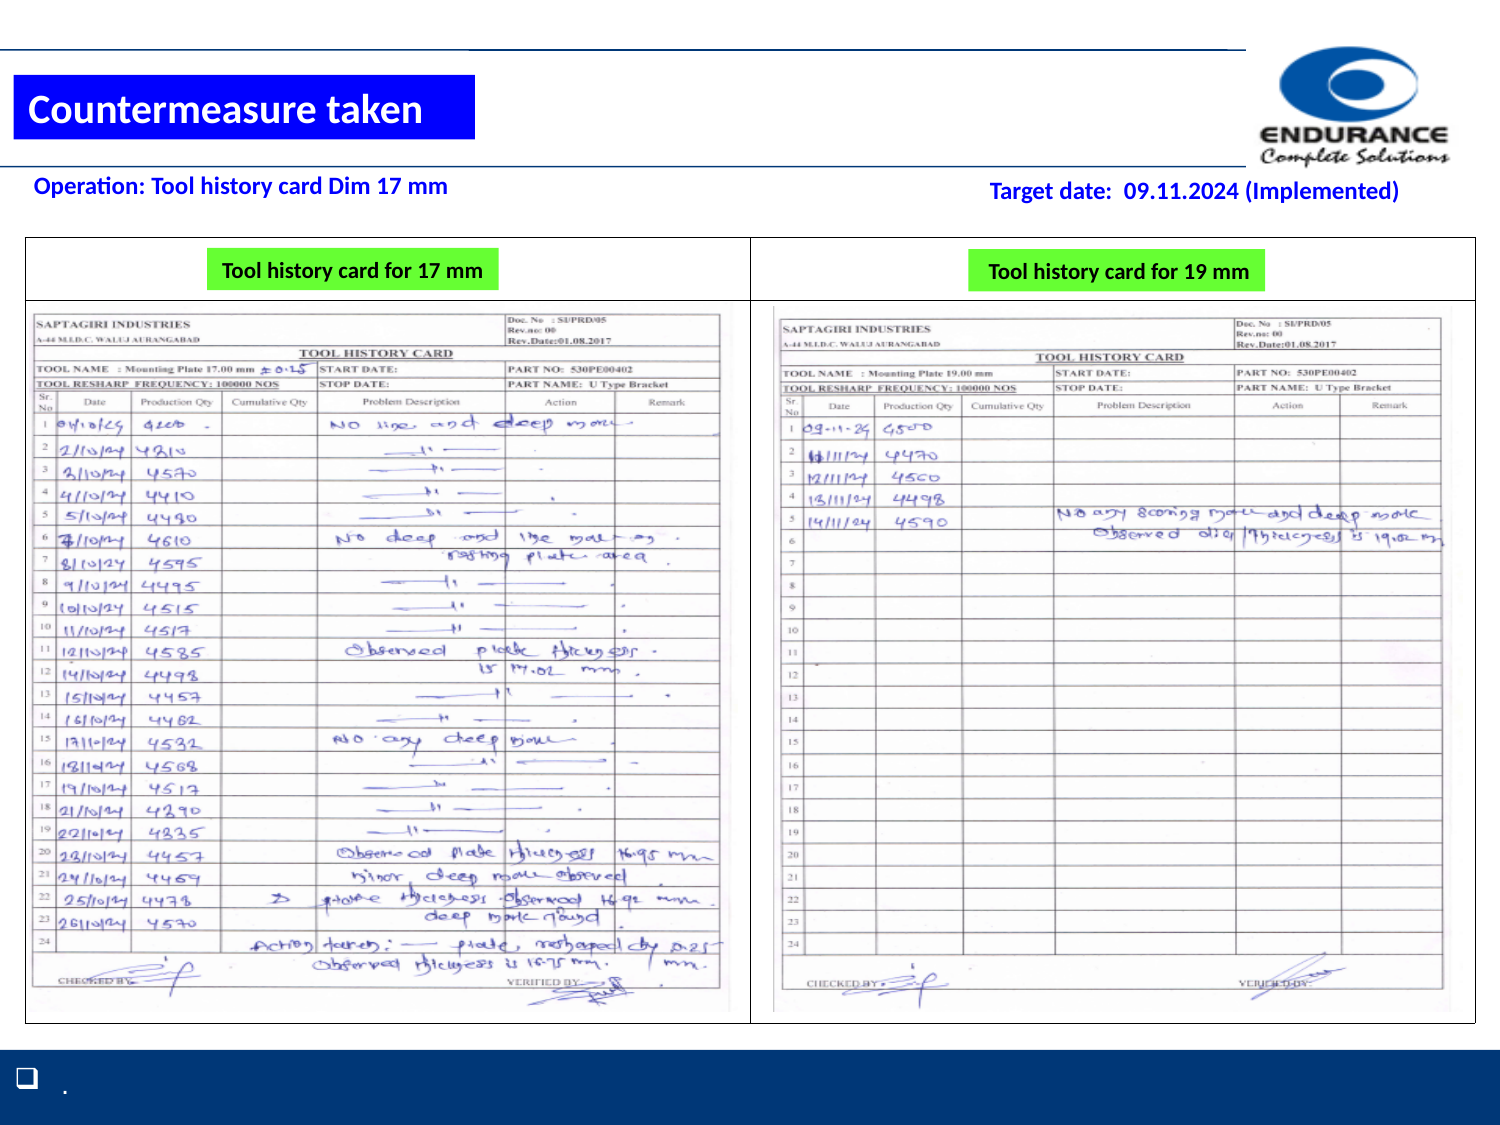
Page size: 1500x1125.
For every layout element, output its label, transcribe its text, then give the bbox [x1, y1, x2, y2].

table_header [26, 238, 750, 300]
text_box . [0, 1057, 85, 1108]
text_box Countermeasure taken [11, 73, 477, 141]
picture [773, 306, 1463, 1012]
picture [29, 302, 738, 1012]
table_cell [26, 301, 750, 1023]
text_box Target date: 09.11.2024 (Implemented) [975, 167, 1463, 212]
table_header [751, 238, 1475, 300]
picture [1246, 42, 1459, 167]
text_box Tool history card for 17 mm [207, 247, 499, 291]
text_box Operation: Tool history card Dim 17 mm [18, 162, 620, 208]
table_cell [751, 301, 1475, 1023]
text_box Tool history card for 19 mm [968, 249, 1266, 292]
